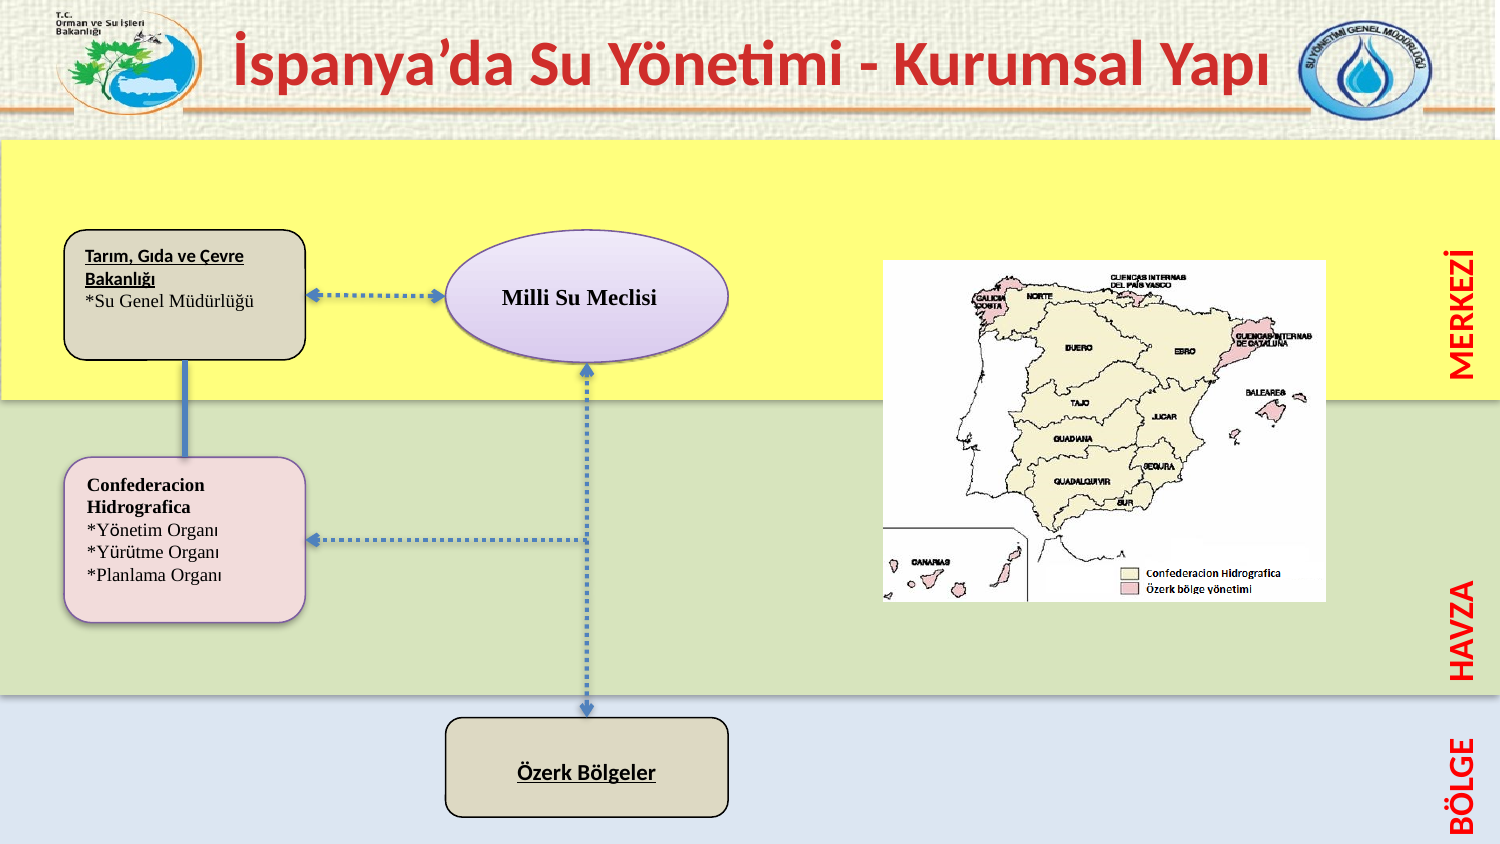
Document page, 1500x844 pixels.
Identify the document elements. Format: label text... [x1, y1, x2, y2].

picture [0, 0, 1500, 139]
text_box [0, 139, 1500, 844]
title İspanya’da Su Yönetimi - Kurumsal Yapı [76, 0, 1427, 120]
